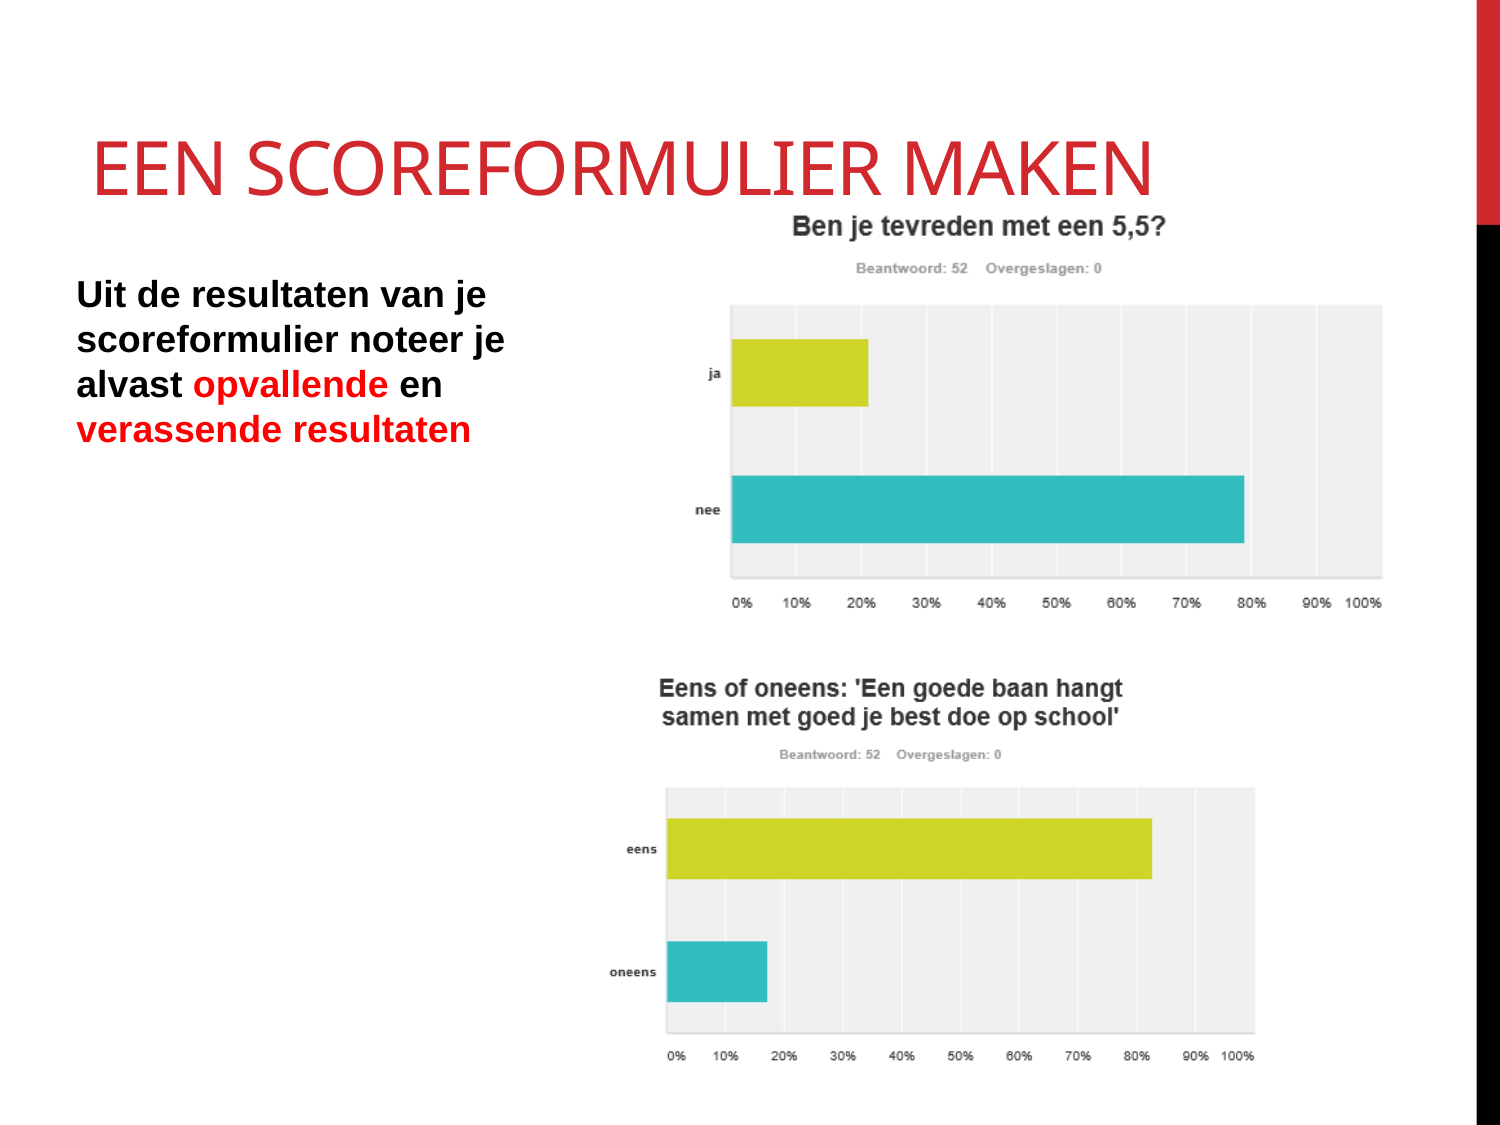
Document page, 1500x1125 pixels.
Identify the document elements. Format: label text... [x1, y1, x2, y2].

picture [499, 662, 1294, 1099]
list Uit de resultaten van je scoreformulier noteer je alvast opvallende en verassende resultaten [61, 262, 523, 998]
picture [533, 199, 1426, 631]
title Een scoreformulier maken [75, 25, 1364, 219]
